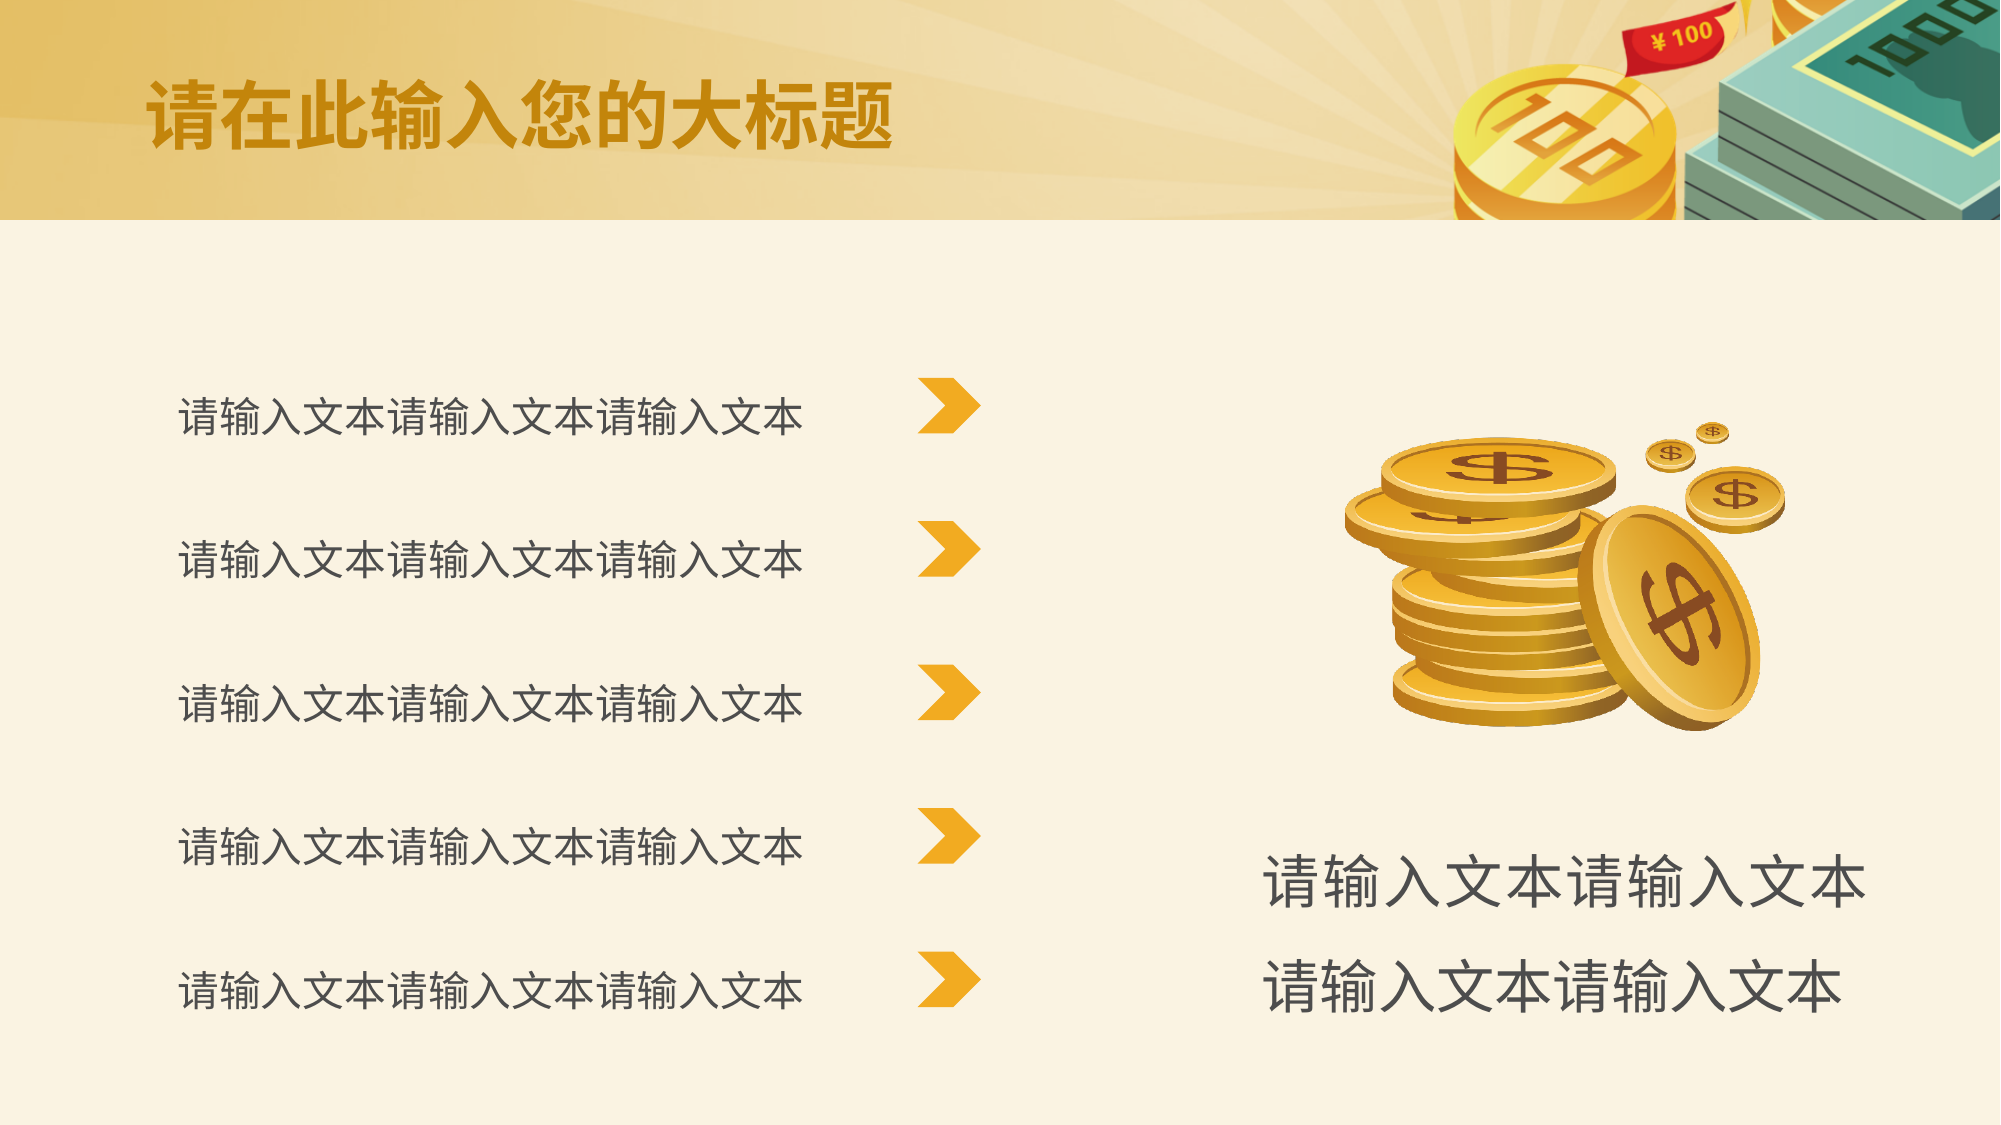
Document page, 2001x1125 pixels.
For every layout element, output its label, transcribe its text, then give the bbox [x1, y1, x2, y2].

picture [0, 0, 2000, 220]
text_box 请输入文本请输入文本请输入文本 [162, 917, 916, 1037]
text_box 请输入文本请输入文本请输入文本请输入文本 [1246, 802, 1883, 1028]
title 请在此输入您的大标题 [129, 50, 1771, 190]
text_box 请输入文本请输入文本请输入文本 [162, 343, 916, 463]
text_box [916, 950, 983, 1009]
text_box [916, 807, 983, 865]
text_box 请输入文本请输入文本请输入文本 [162, 773, 916, 894]
text_box [916, 376, 983, 435]
text_box [916, 520, 983, 578]
picture [1345, 422, 1785, 731]
text_box [916, 663, 983, 722]
text_box 请输入文本请输入文本请输入文本 [162, 487, 916, 607]
text_box 请输入文本请输入文本请输入文本 [162, 630, 916, 750]
